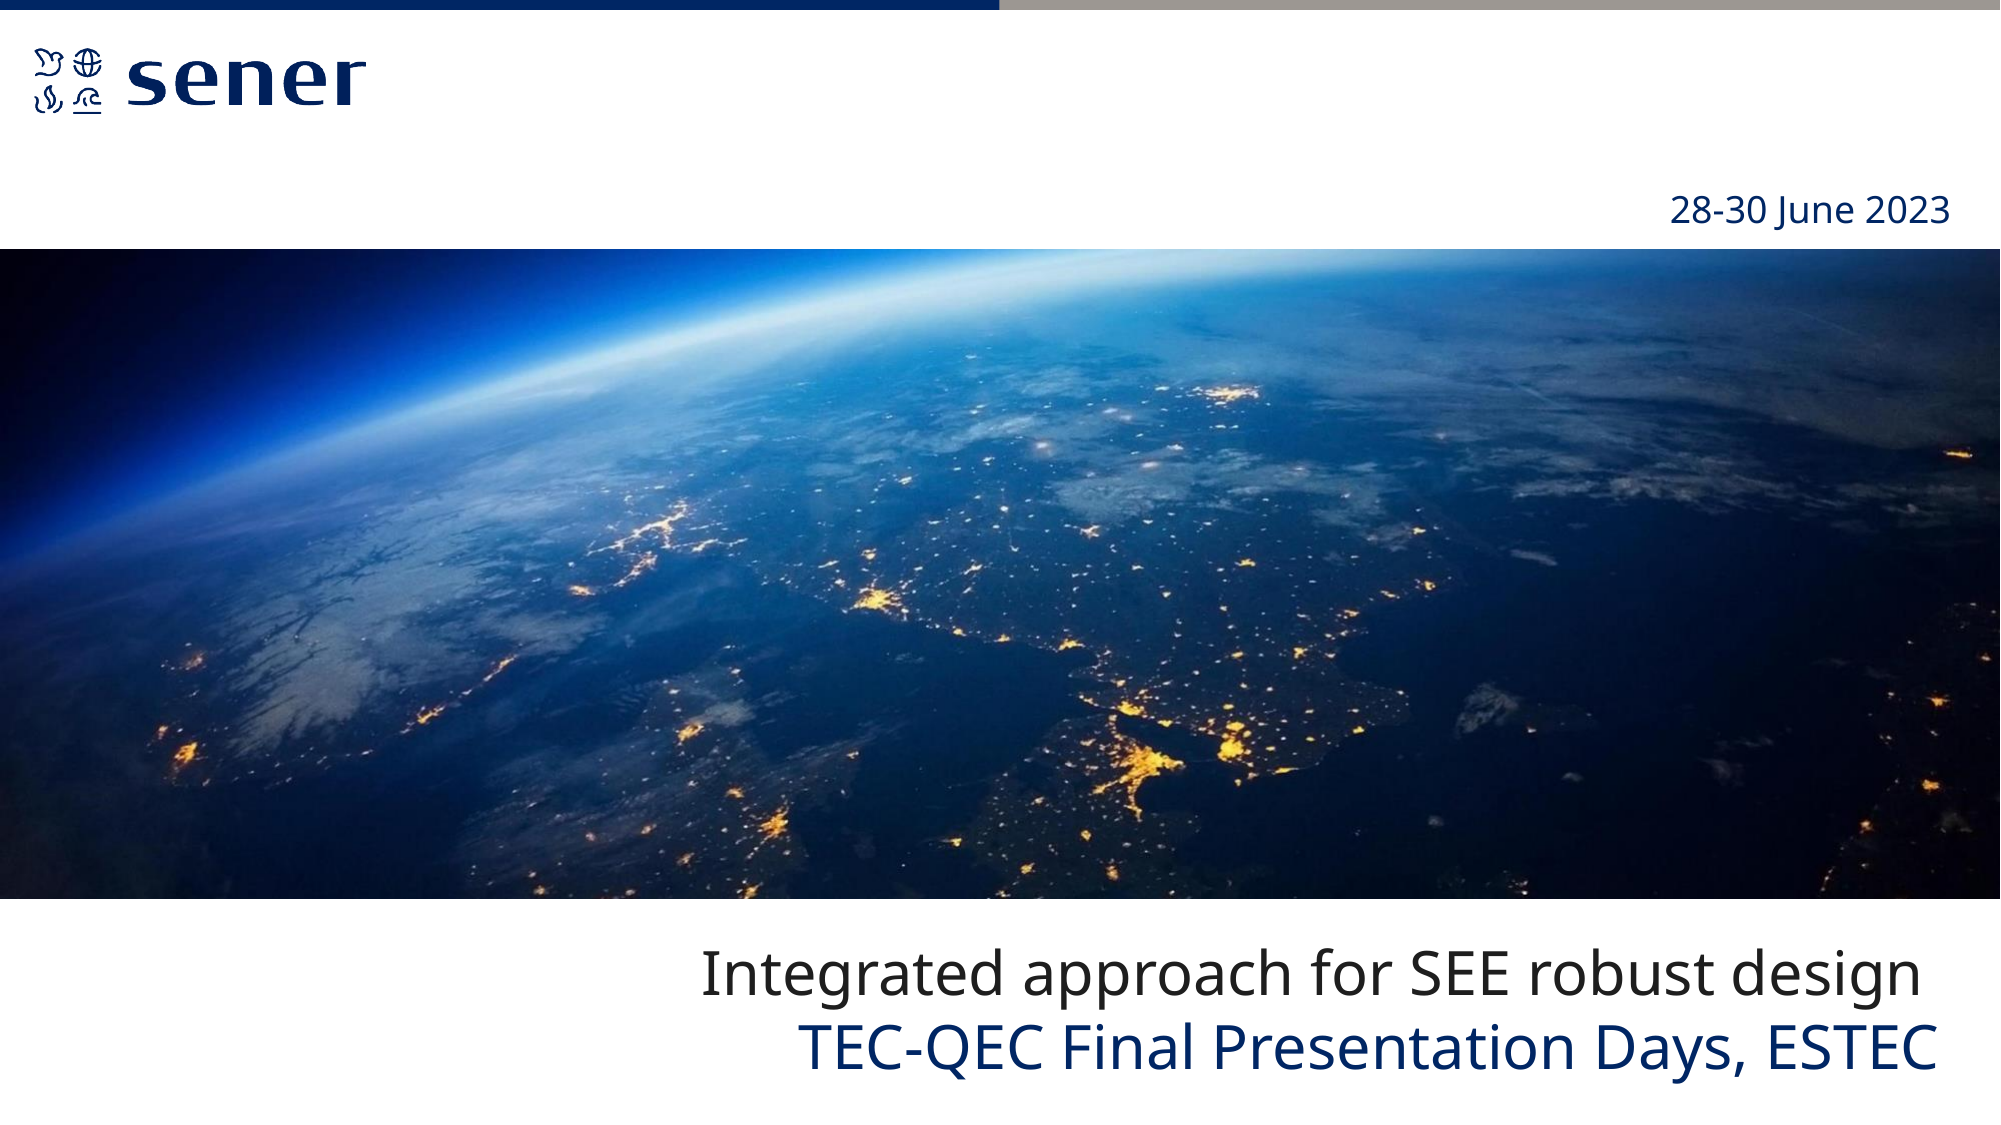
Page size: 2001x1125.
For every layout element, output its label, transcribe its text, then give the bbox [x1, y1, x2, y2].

list 28-30 June 2023 [1514, 178, 1967, 238]
list Integrated approach for SEE robust design TEC-QEC Final Presentation Days, ESTEC [214, 933, 1941, 1082]
picture [34, 48, 366, 114]
picture [0, 249, 2000, 899]
